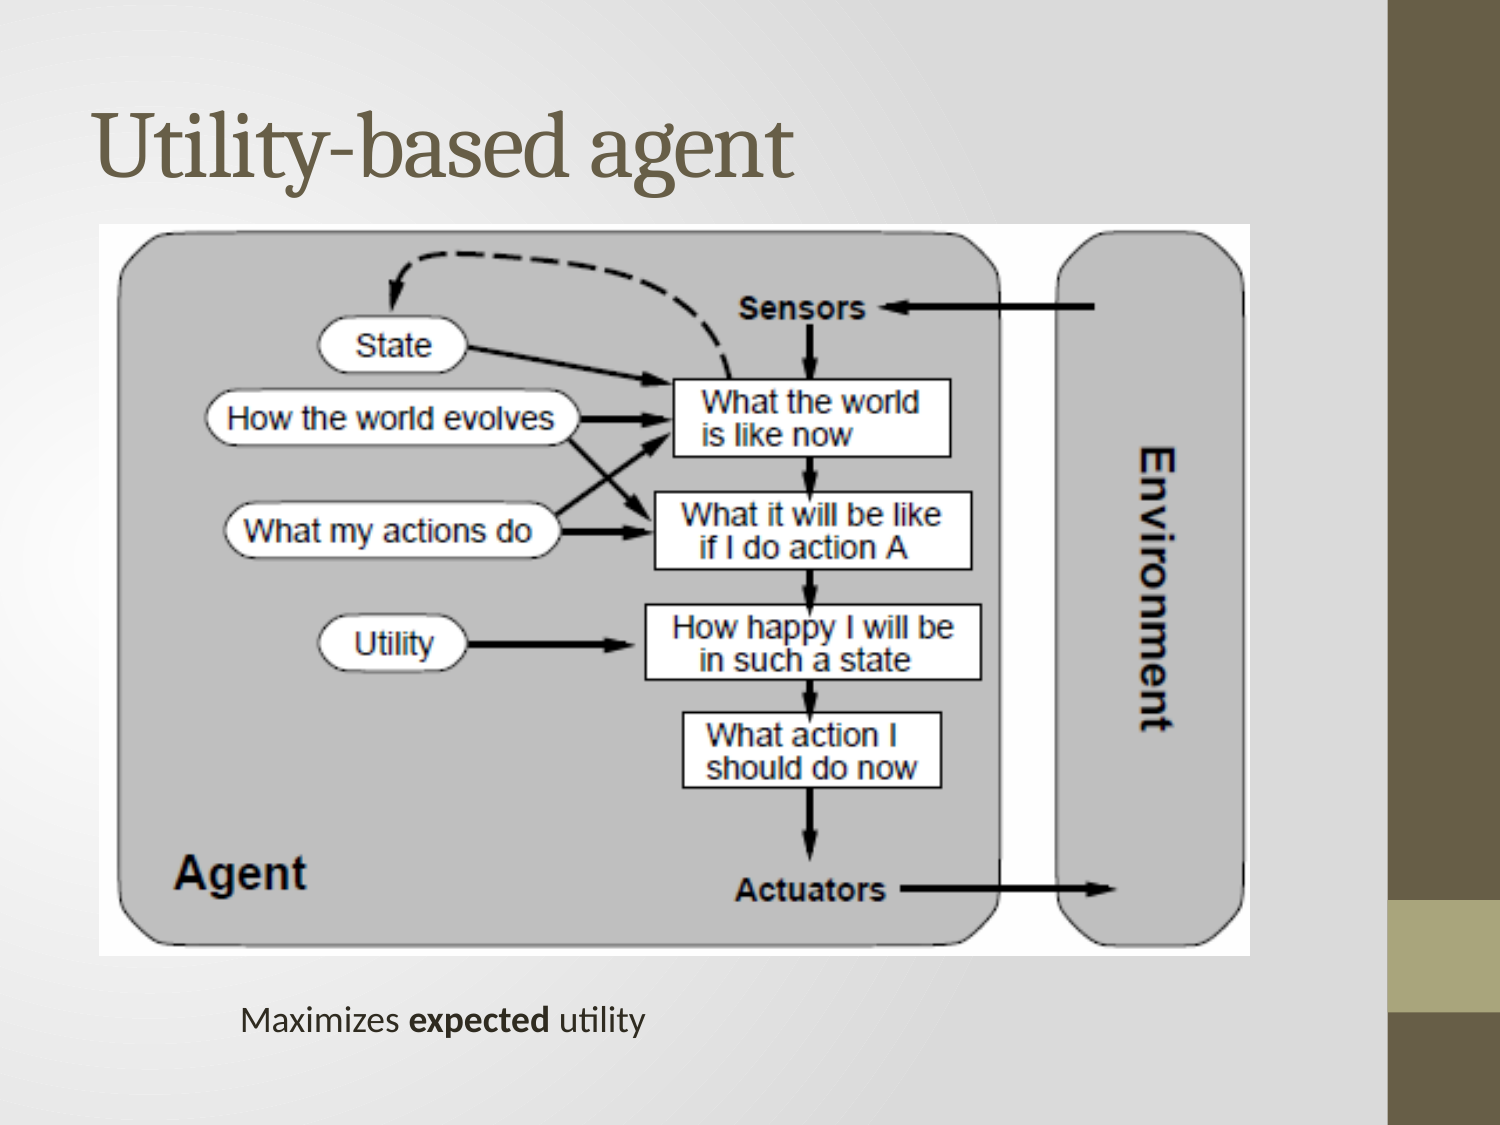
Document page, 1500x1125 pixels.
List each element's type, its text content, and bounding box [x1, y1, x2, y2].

title Utility-based agent [75, 45, 1325, 233]
picture [99, 224, 1251, 957]
text_box Maximizes expected utility [225, 987, 1088, 1048]
